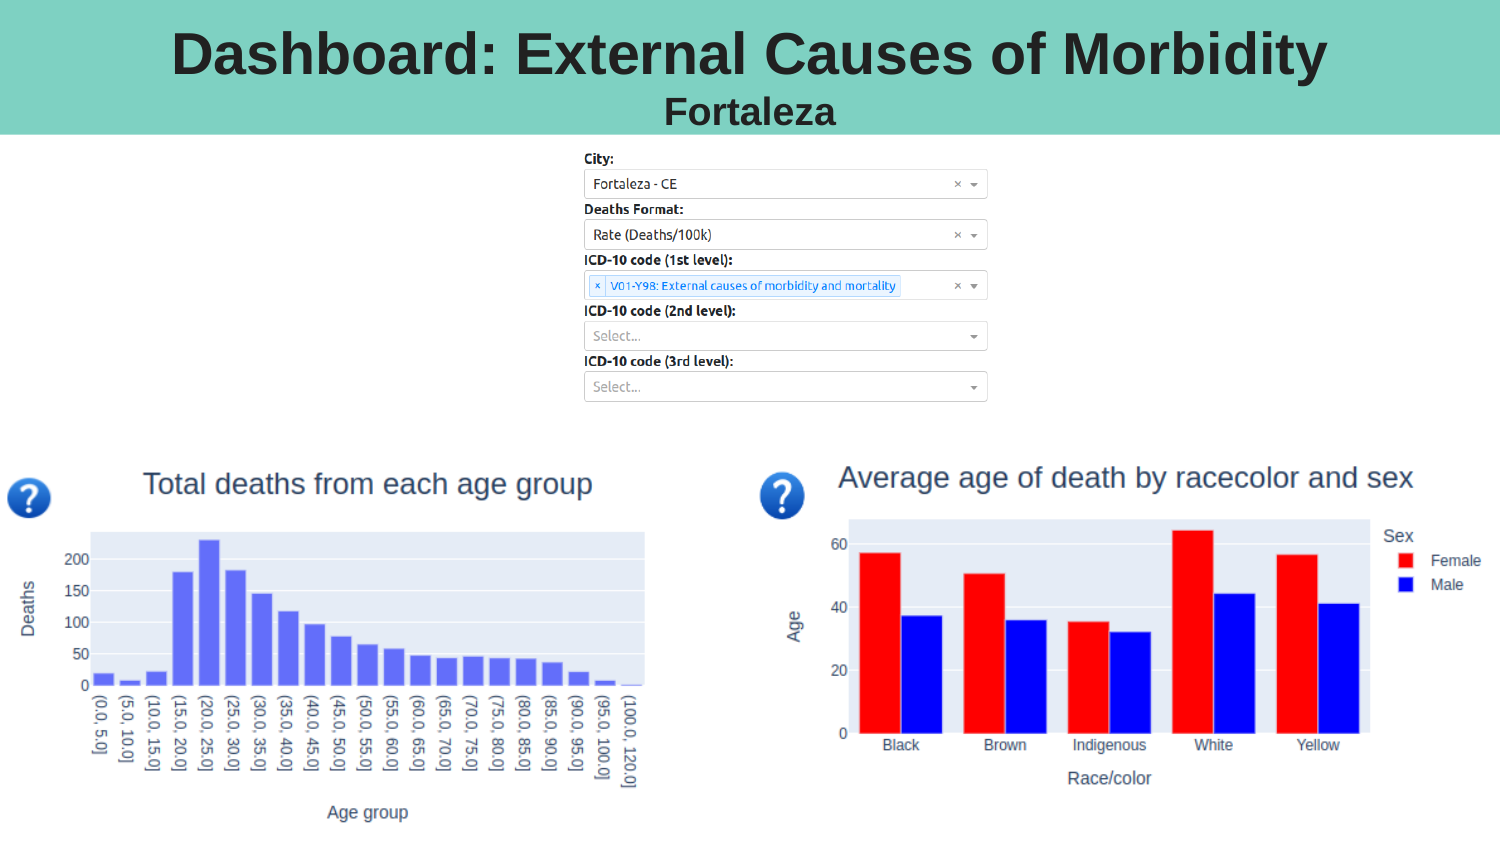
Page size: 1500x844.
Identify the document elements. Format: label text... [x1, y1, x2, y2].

picture [580, 137, 993, 414]
title Dashboard: External Causes of Morbidity Fortaleza [0, 0, 1500, 149]
picture [0, 421, 1500, 836]
